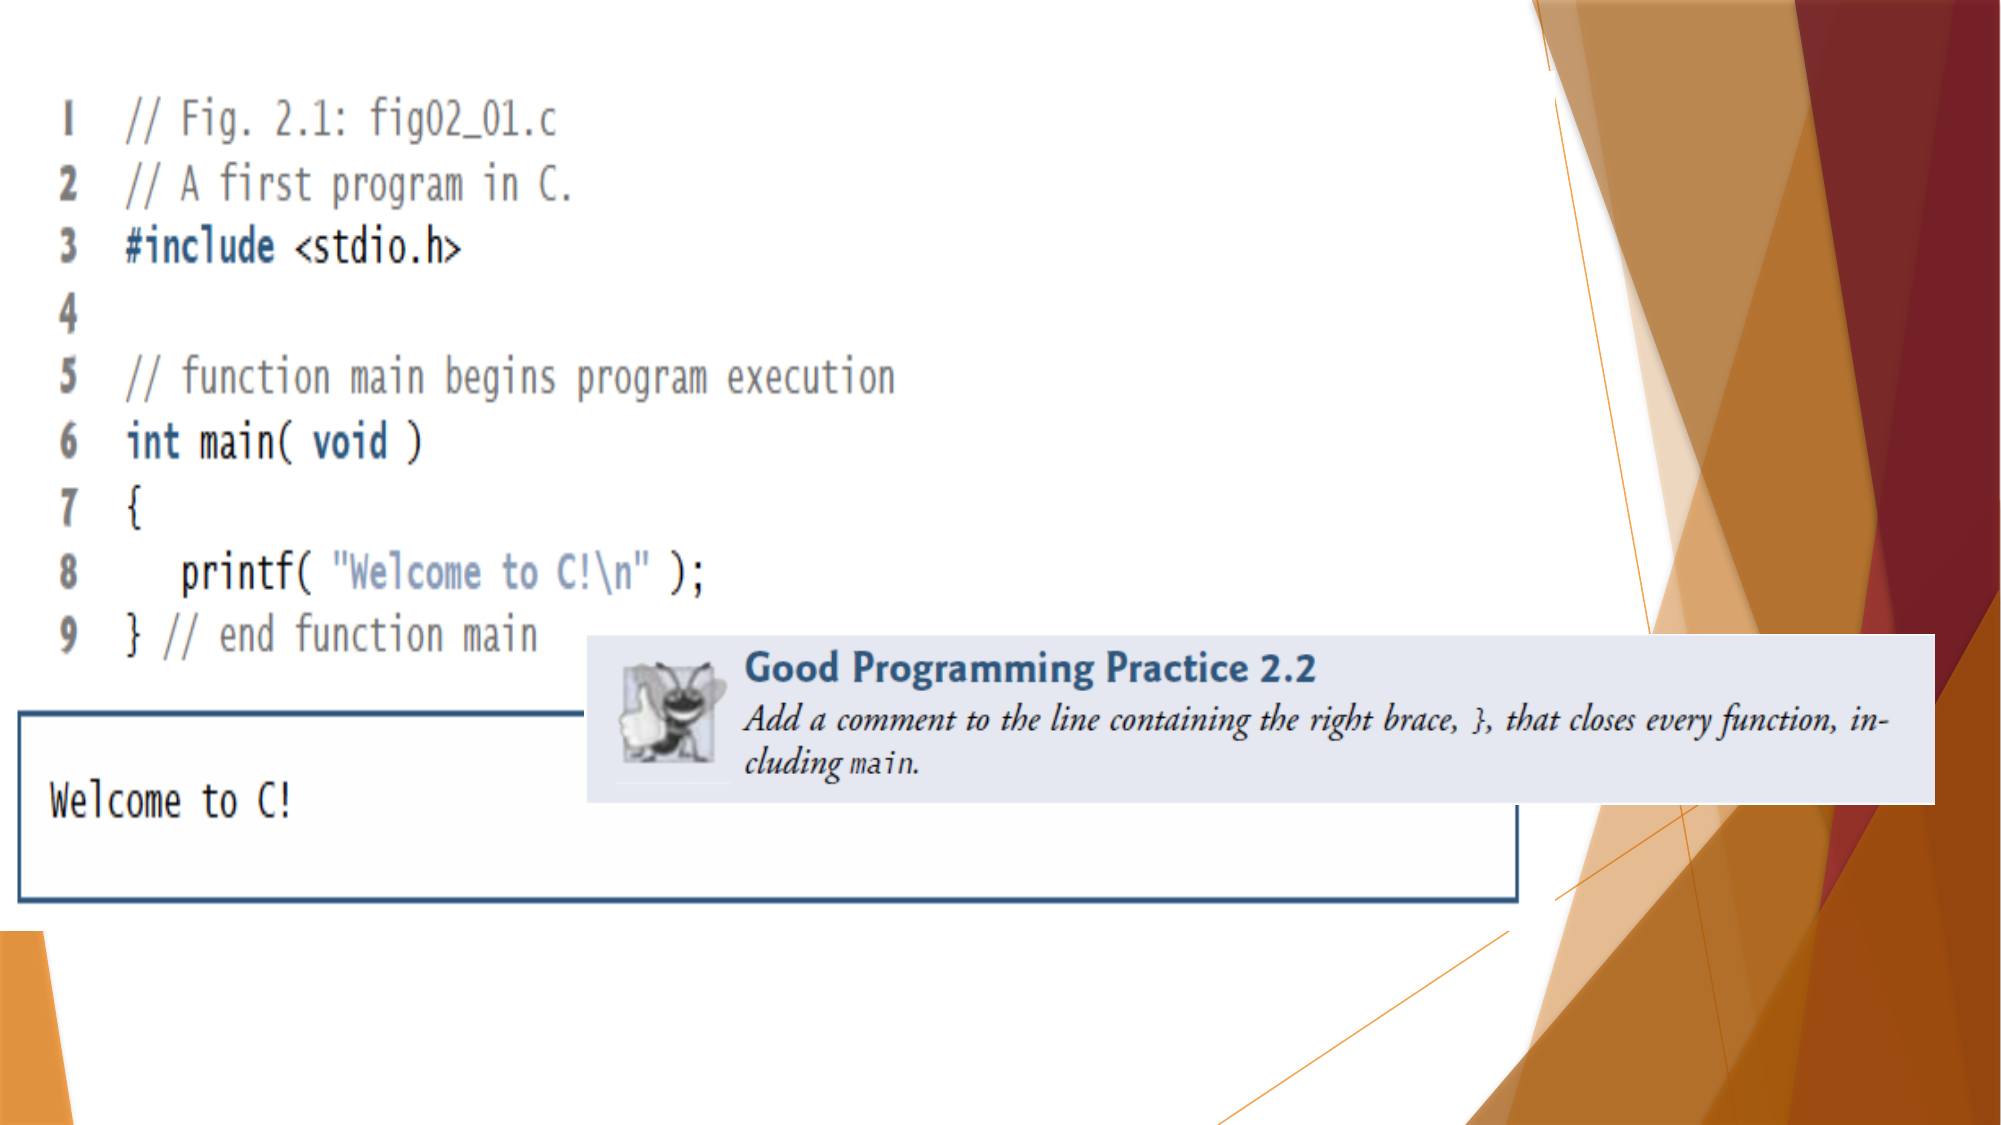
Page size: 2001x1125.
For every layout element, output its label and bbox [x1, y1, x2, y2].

picture [0, 71, 1936, 931]
